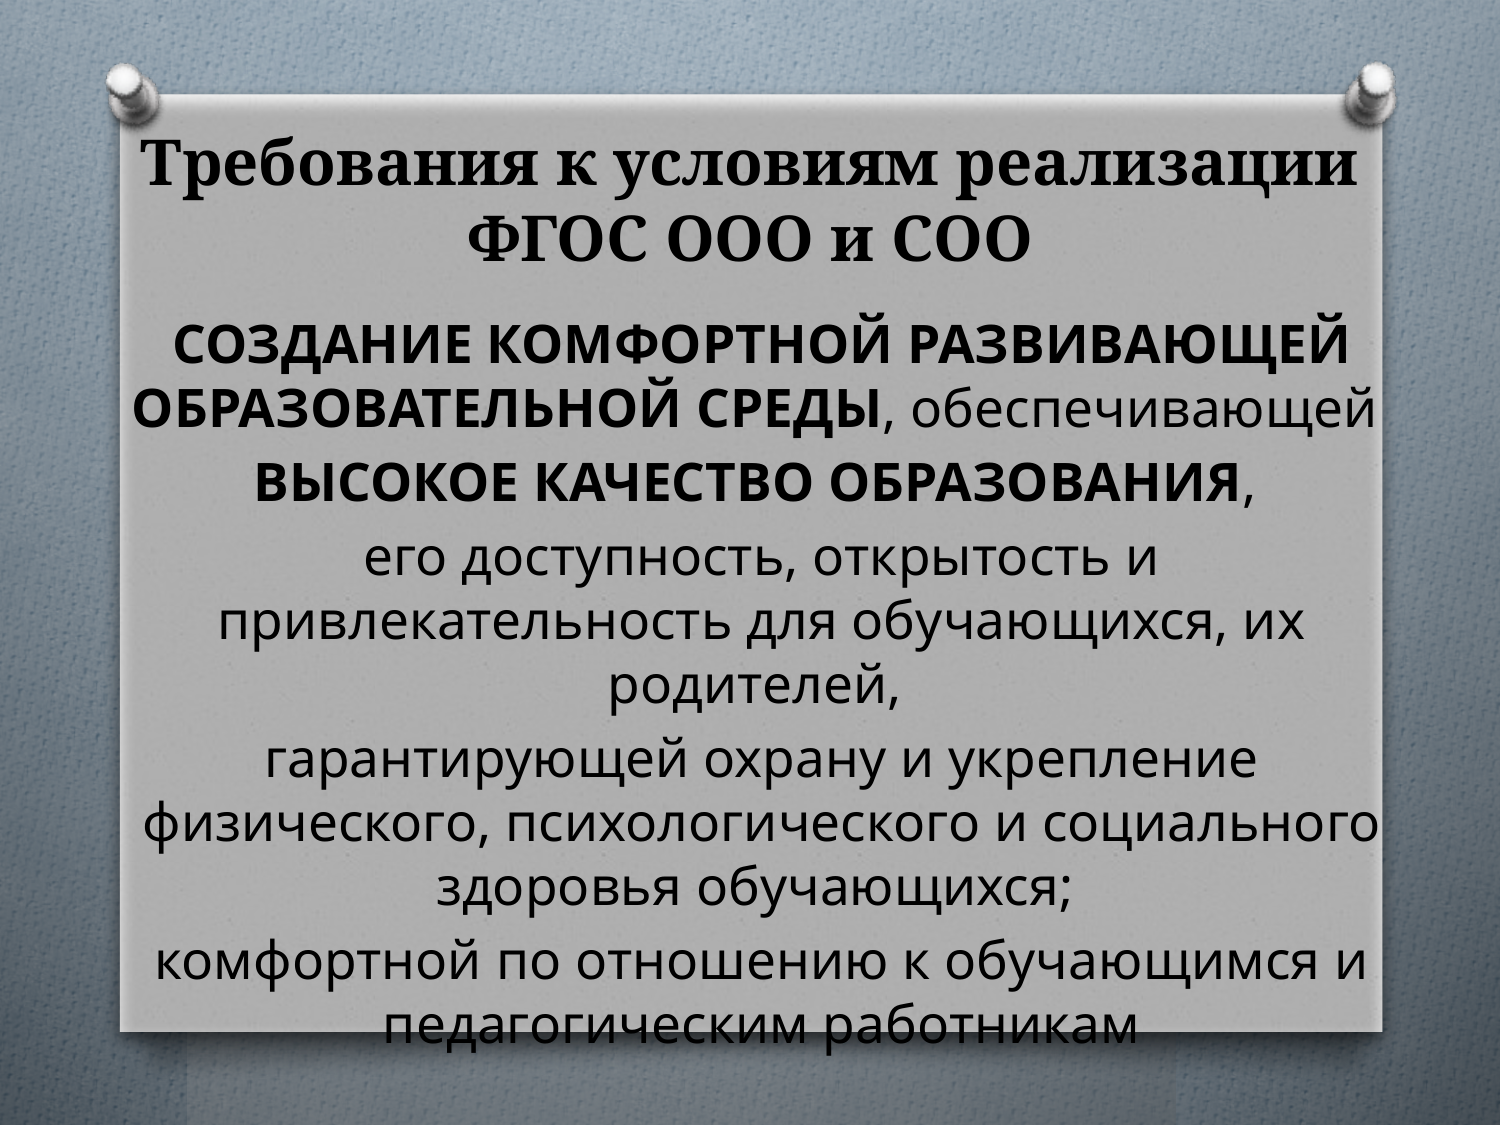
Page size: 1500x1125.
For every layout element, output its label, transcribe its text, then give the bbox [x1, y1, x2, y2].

list СОЗДАНИЕ КОМФОРТНОЙ РАЗВИВАЮЩЕЙ ОБРАЗОВАТЕЛЬНОЙ СРЕДЫ, обеспечивающей ВЫСОКОЕ КАЧЕСТВО ОБРАЗОВАНИЯ, его доступность, открытость и привлекательность для обучающихся, их родителей, гарантирующей охрану и укрепление физического, психологического и социального здоровья обучающихся; комфортной по отношению к обучающимся и педагогическим работникам [100, 302, 1424, 1024]
picture [76, 30, 198, 136]
picture [1317, 36, 1439, 147]
title Требования к условиям реализации ФГОС ООО и СОО [123, 113, 1376, 283]
